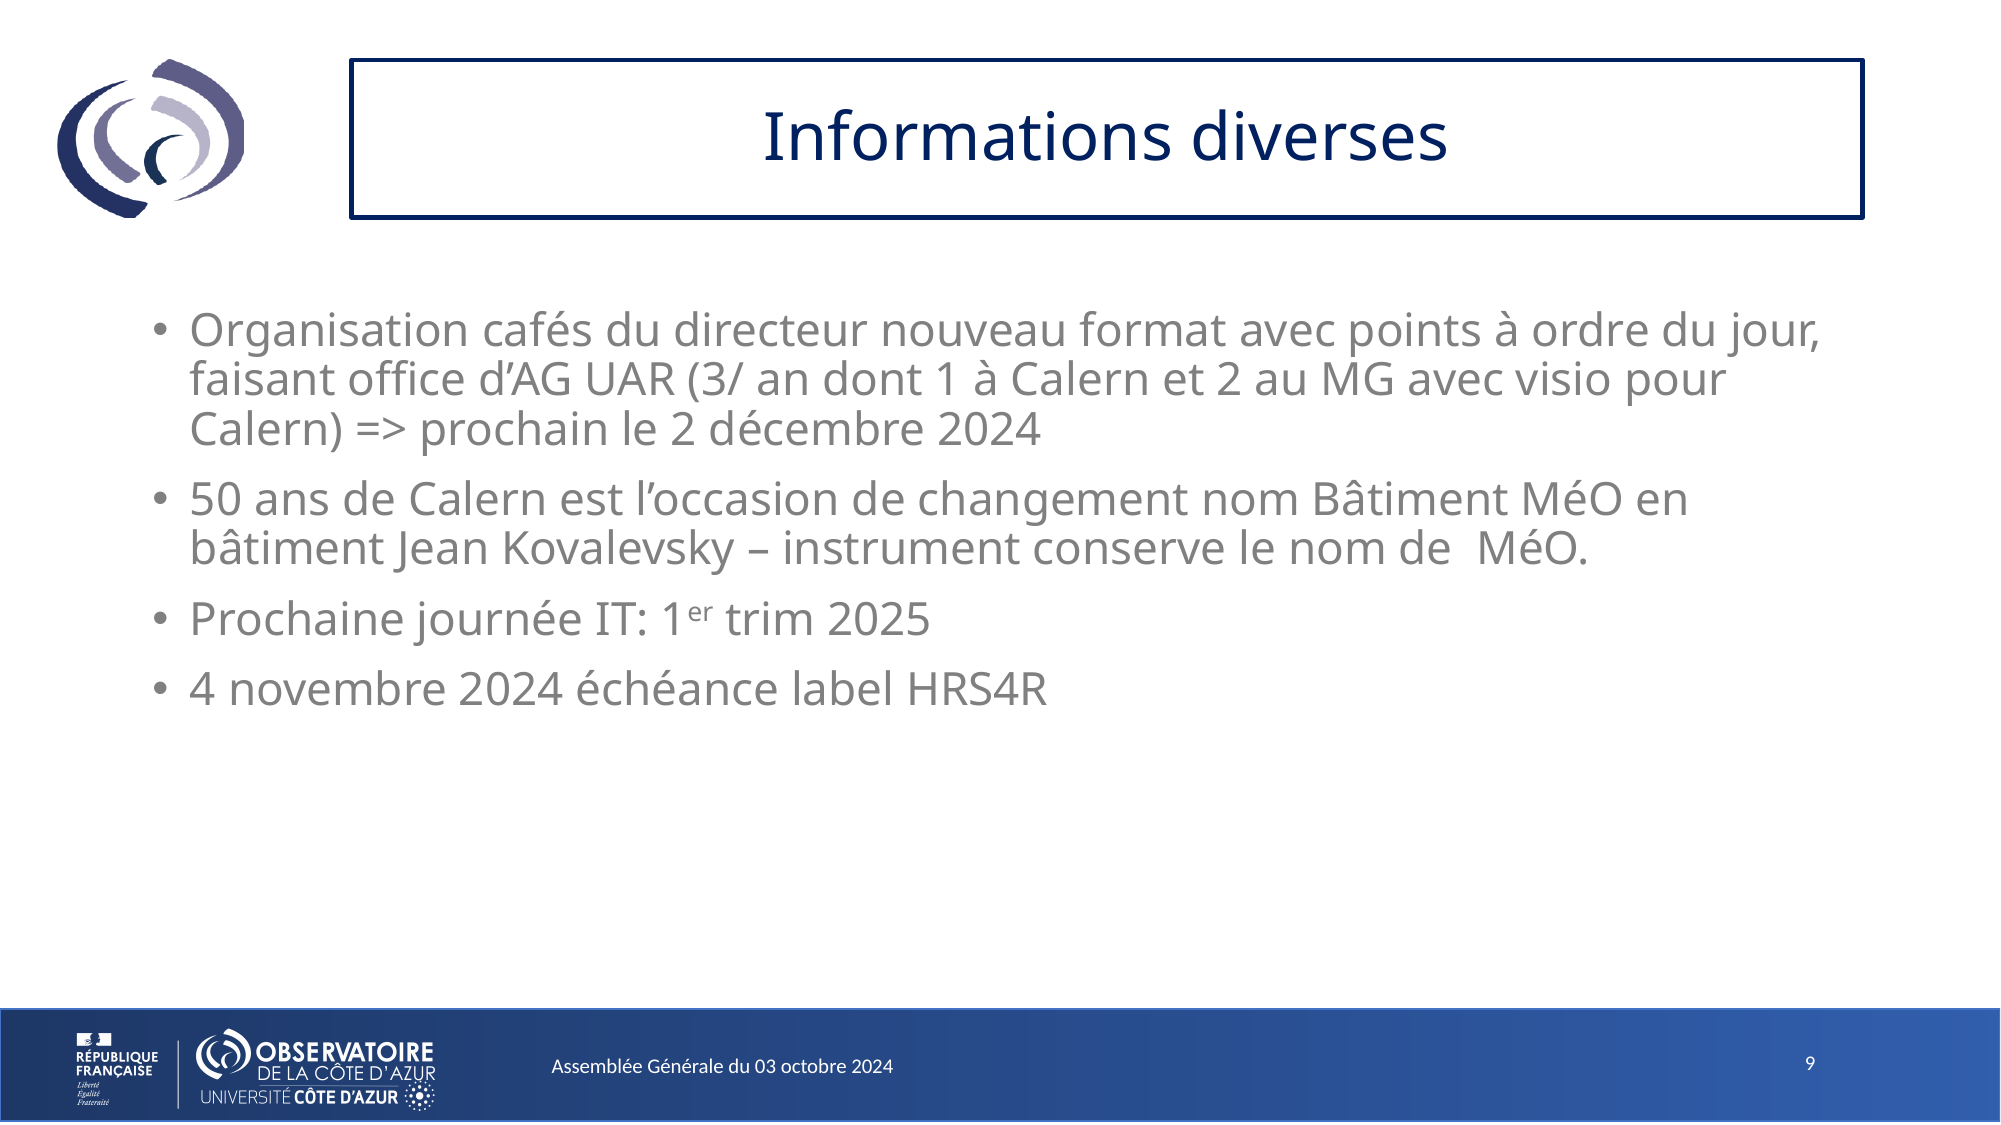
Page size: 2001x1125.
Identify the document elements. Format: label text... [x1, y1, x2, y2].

title Informations diverses [349, 58, 1865, 220]
picture [33, 1026, 442, 1119]
footer Assemblée Générale du 03 octobre 2024 [536, 1035, 1212, 1096]
list Organisation cafés du directeur nouveau format avec points à ordre du jour, faisant office d’AG UAR (3/ an dont 1 à Calern et 2 au MG avec visio pour Calern) => prochain le 2 décembre 2024 50 ans de Calern est l’occasion de changement nom Bâtiment MéO en bâtiment Jean Kovalevsky – instrument conserve le nom de MéO. Prochaine journée IT: 1er trim 2025 4 novembre 2024 échéance label HRS4R [137, 299, 1863, 971]
